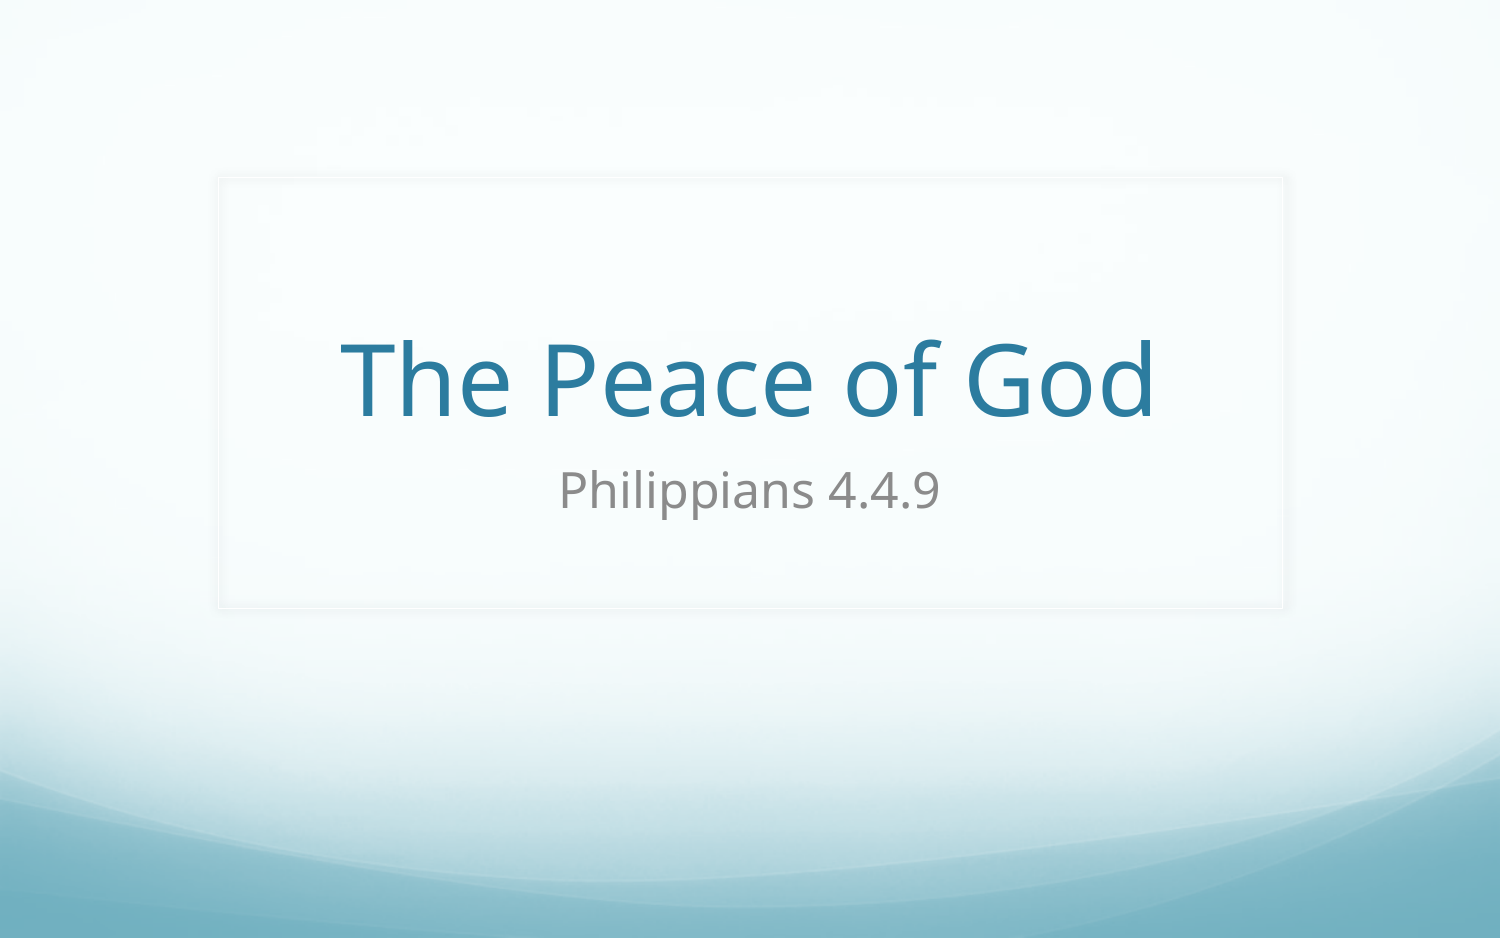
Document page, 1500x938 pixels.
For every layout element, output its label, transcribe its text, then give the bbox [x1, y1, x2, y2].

title The Peace of God [217, 208, 1283, 445]
subtitle Philippians 4.4.9 [217, 451, 1283, 577]
